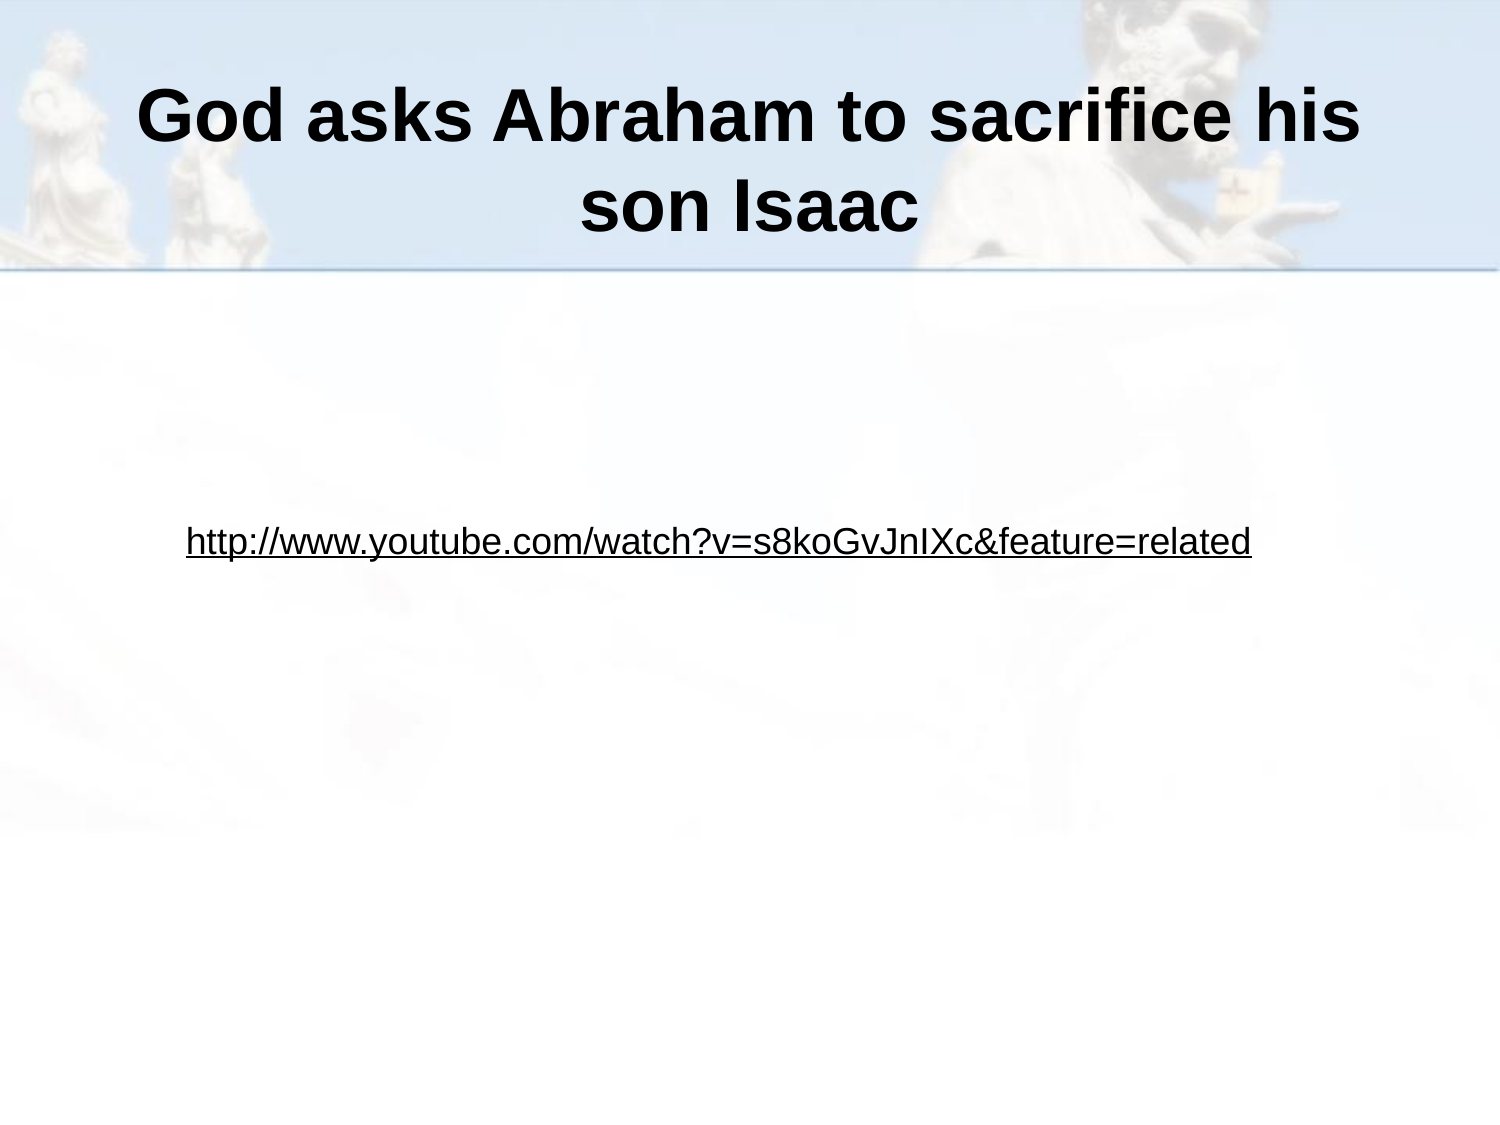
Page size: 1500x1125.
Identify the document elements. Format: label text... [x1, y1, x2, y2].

text_box http://www.youtube.com/watch?v=s8koGvJnIXc&feature=related [171, 509, 1306, 569]
title God asks Abraham to sacrifice his son Isaac [74, 62, 1426, 251]
picture [0, 0, 1500, 1125]
